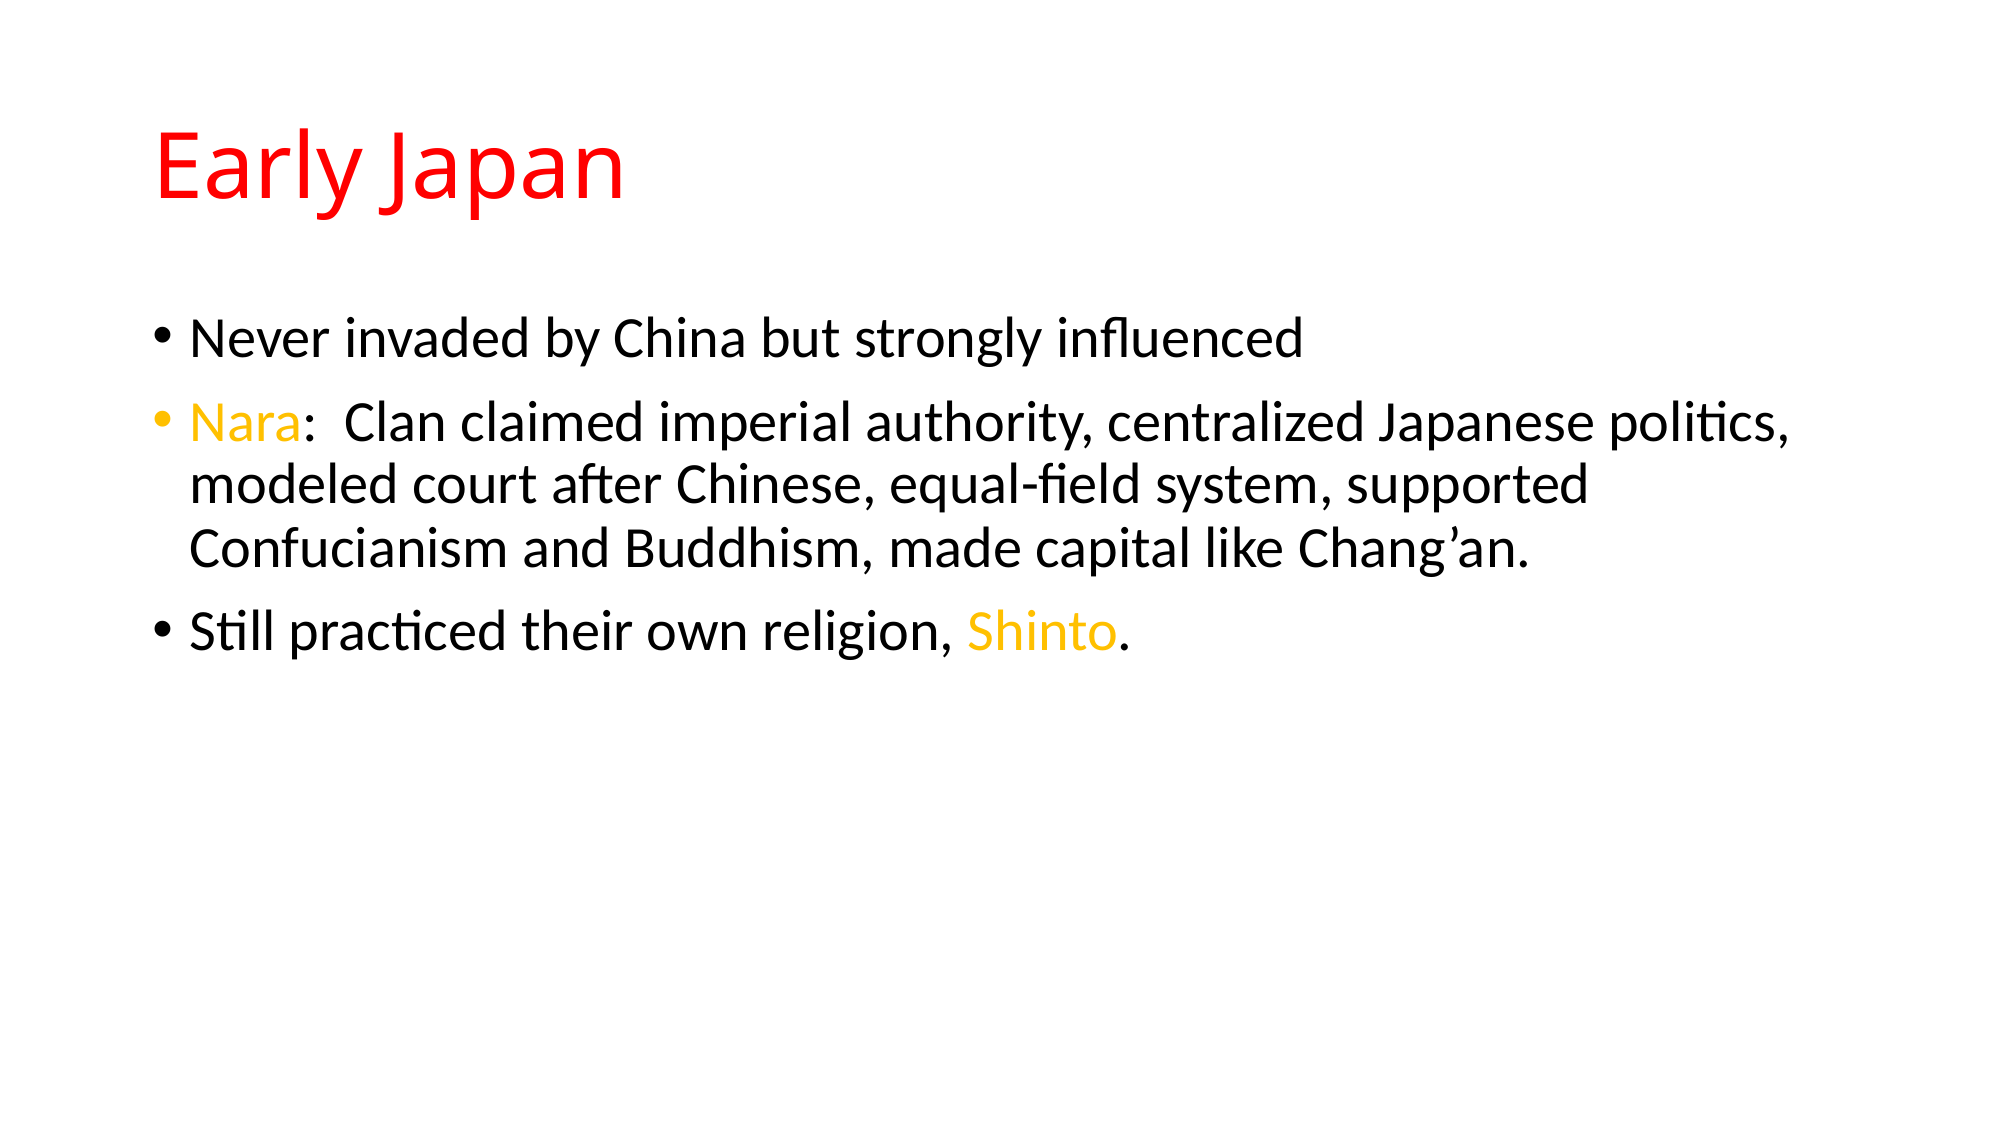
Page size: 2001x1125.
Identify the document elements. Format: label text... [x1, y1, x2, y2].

list Never invaded by China but strongly influenced Nara: Clan claimed imperial authority, centralized Japanese politics, modeled court after Chinese, equal-field system, supported Confucianism and Buddhism, made capital like Chang’an. Still practiced their own religion, Shinto. [137, 299, 1863, 1014]
title Early Japan [137, 59, 1863, 278]
